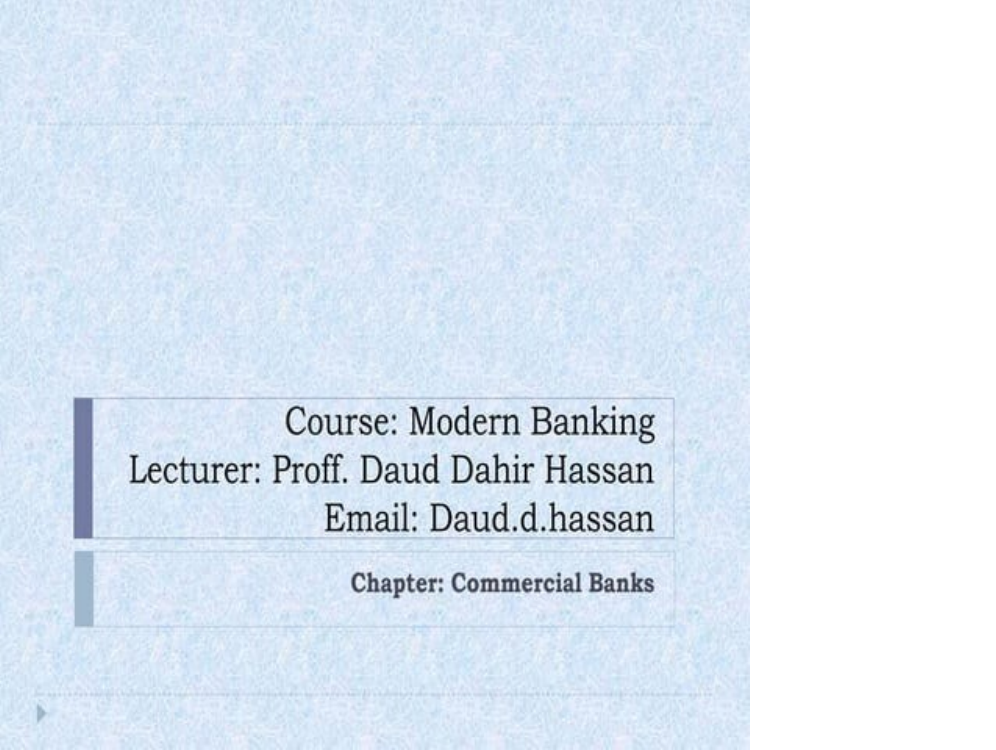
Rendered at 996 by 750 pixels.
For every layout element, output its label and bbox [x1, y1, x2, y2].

picture [0, 0, 751, 750]
